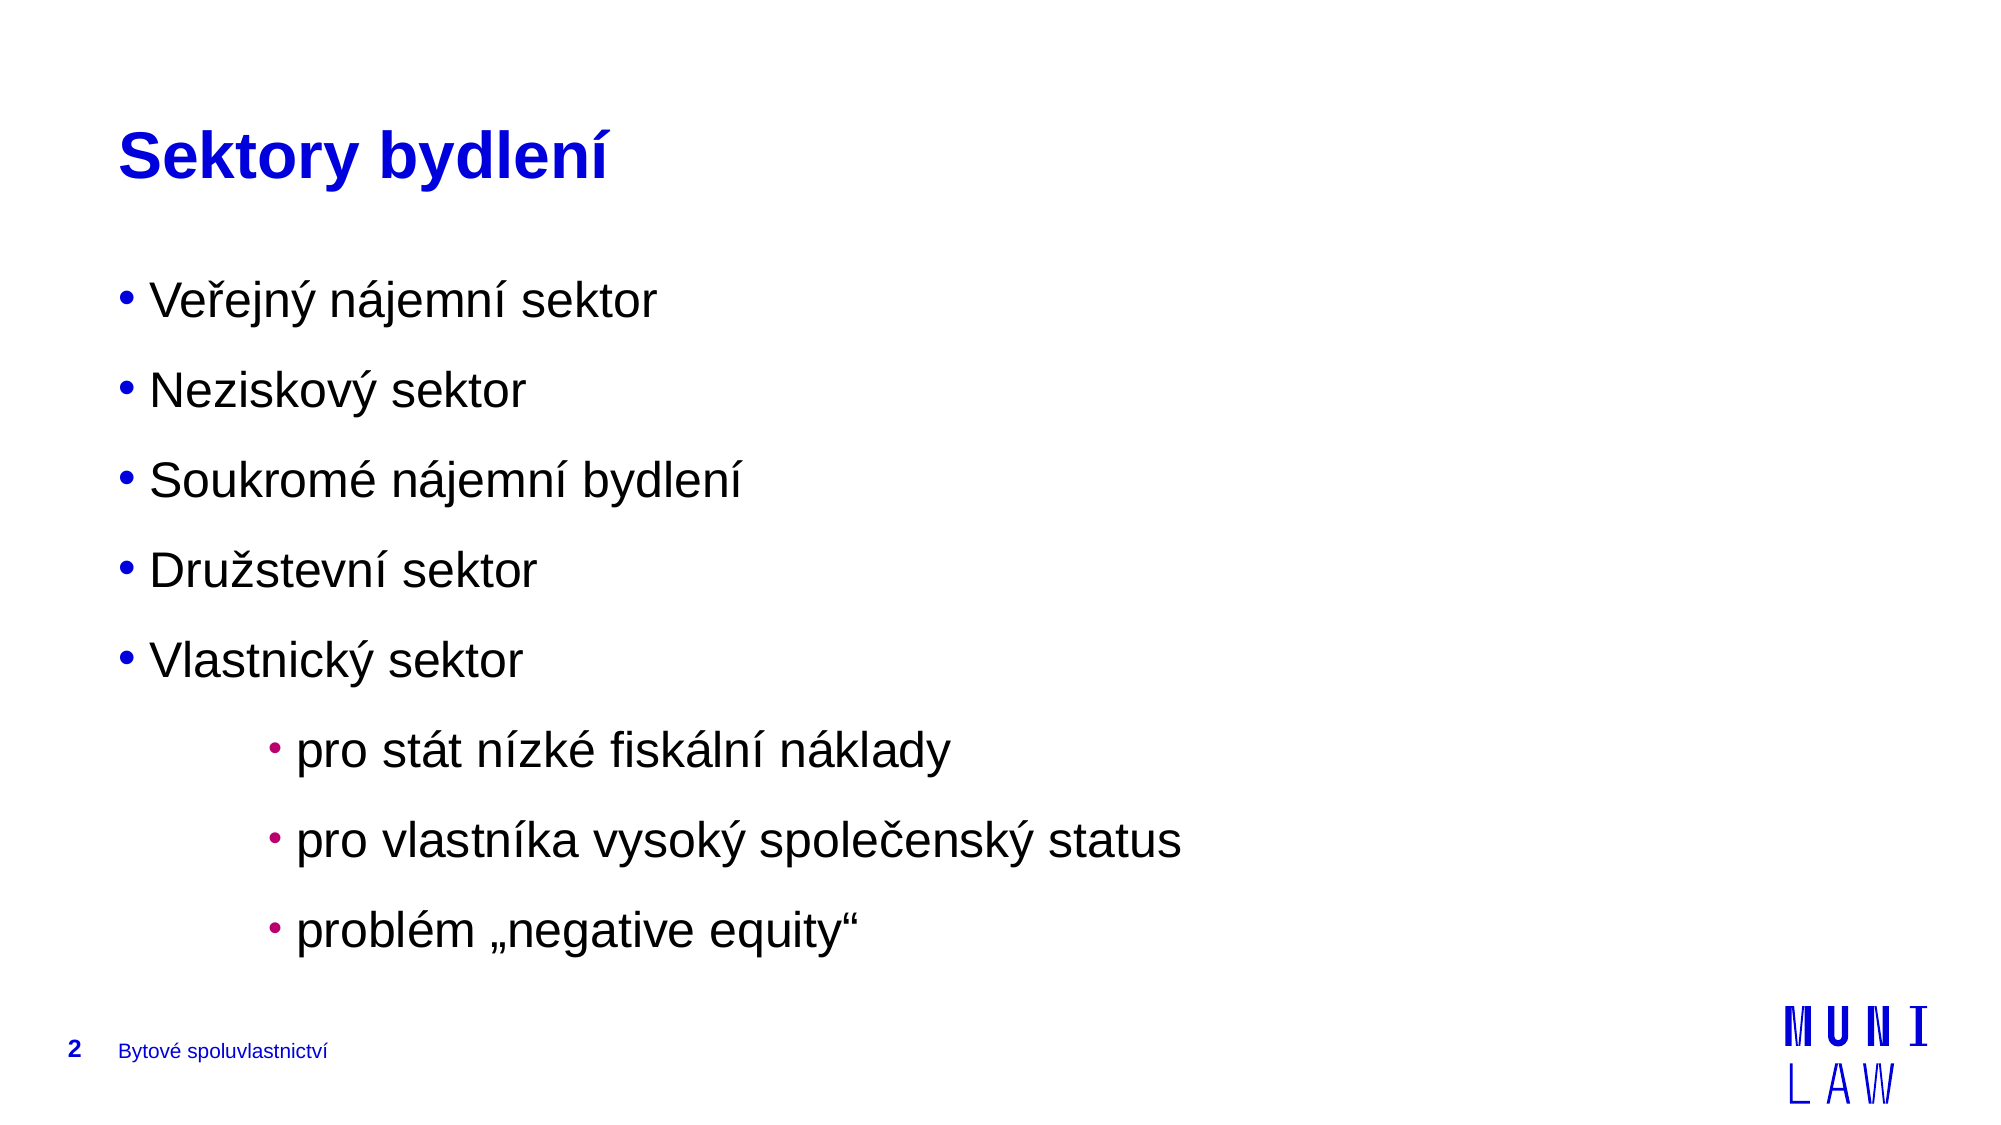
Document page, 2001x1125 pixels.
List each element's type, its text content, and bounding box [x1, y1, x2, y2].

list Veřejný nájemní sektor Neziskový sektor Soukromé nájemní bydlení Družstevní sektor Vlastnický sektor pro stát nízké fiskální náklady pro vlastníka vysoký společenský status problém „negative equity“ [118, 237, 1883, 957]
title Sektory bydlení [118, 118, 1883, 193]
footer Bytové spoluvlastnictví [119, 1021, 1418, 1063]
slide_number 2 [67, 1021, 119, 1063]
